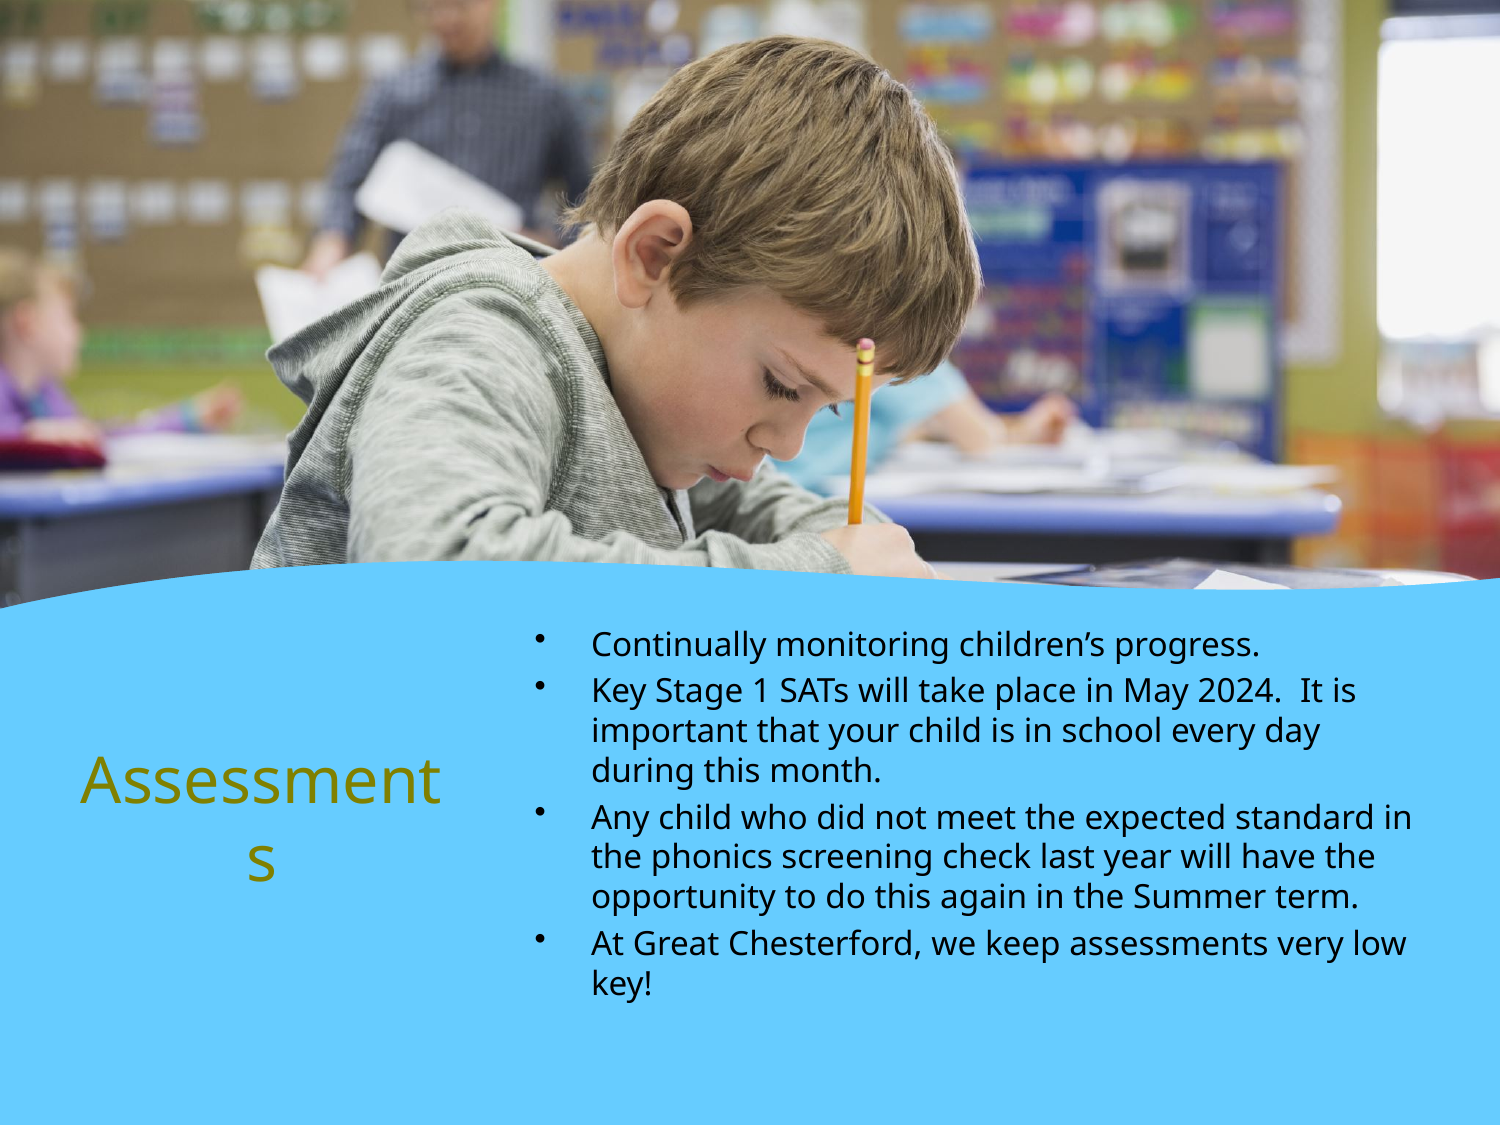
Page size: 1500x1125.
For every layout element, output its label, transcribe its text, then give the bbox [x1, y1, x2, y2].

picture [0, 0, 1500, 609]
list Continually monitoring children’s progress. Key Stage 1 SATs will take place in May 2024. It is important that your child is in school every day during this month. Any child who did not meet the expected standard in the phonics screening check last year will have the opportunity to do this again in the Summer term. At Great Chesterford, we keep assessments very low key! [519, 617, 1441, 1018]
title Assessments [59, 617, 464, 1018]
